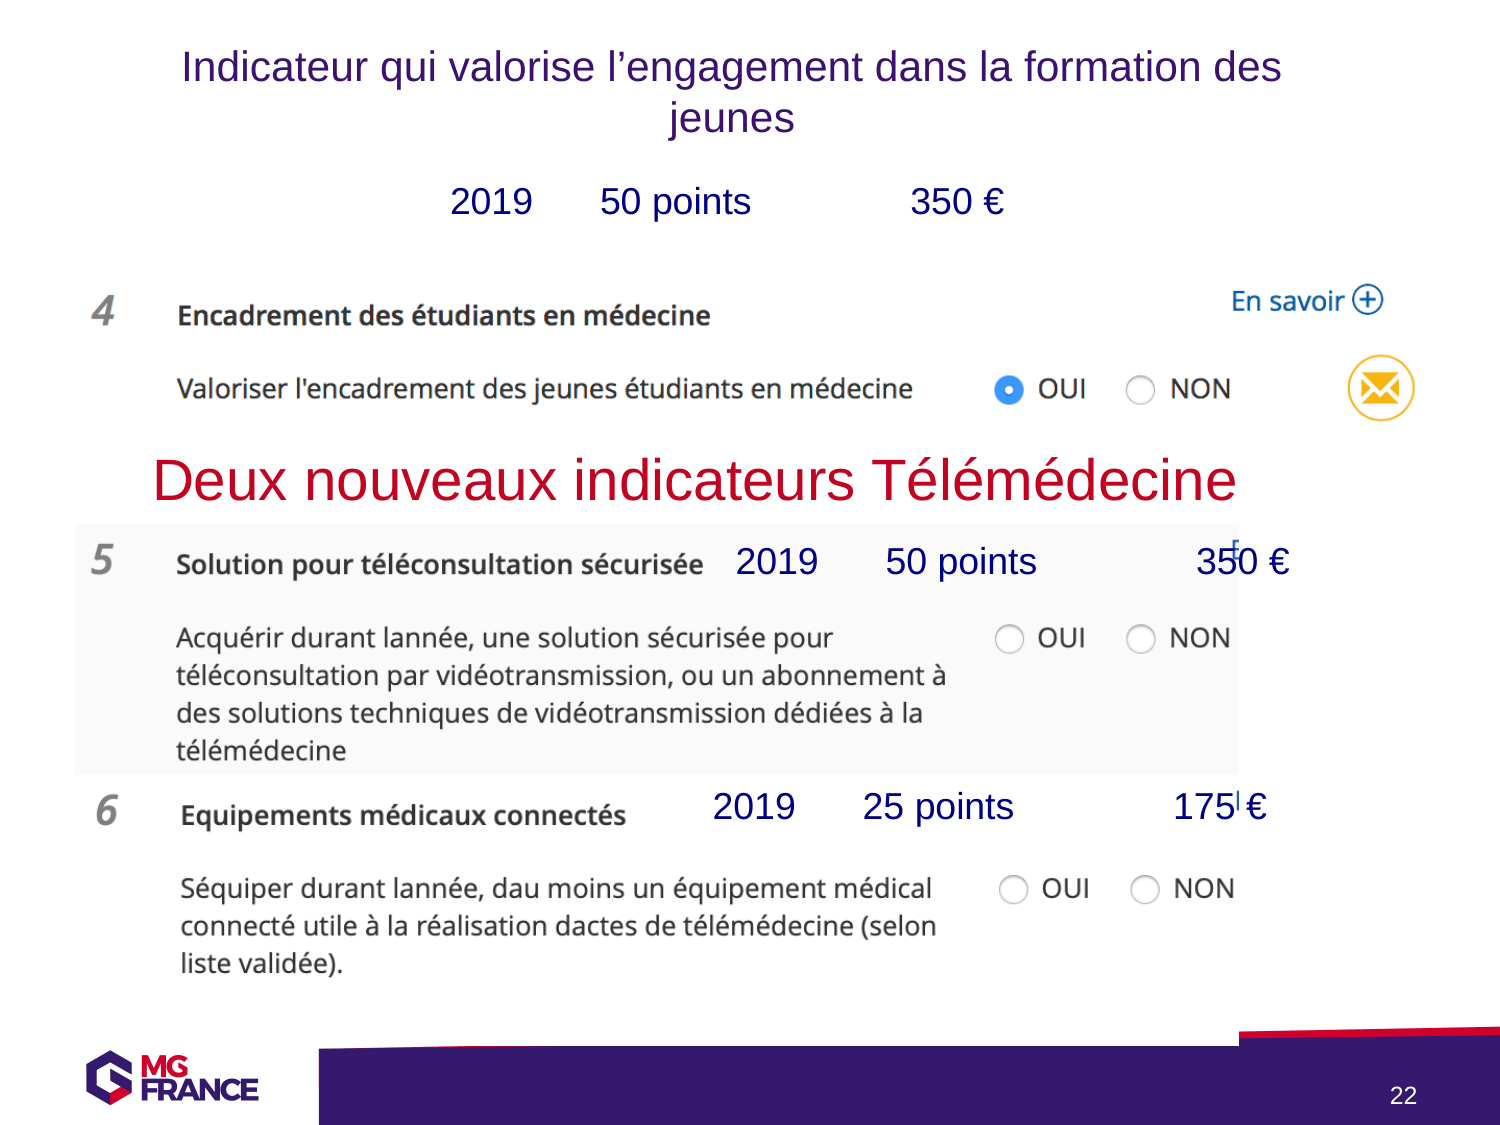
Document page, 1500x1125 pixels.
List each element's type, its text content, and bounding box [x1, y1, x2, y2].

text_box Deux nouveaux indicateurs Télémédecine [75, 493, 1316, 529]
title Indicateur qui valorise l’engagement dans la formation des jeunes [112, 30, 1353, 149]
text_box 2019 25 points 175 € [1244, 774, 1328, 835]
picture [0, 0, 1500, 1125]
text_box 2019 50 points 350 € [435, 169, 1065, 230]
text_box 2019 50 points 350 € [1243, 529, 1351, 590]
